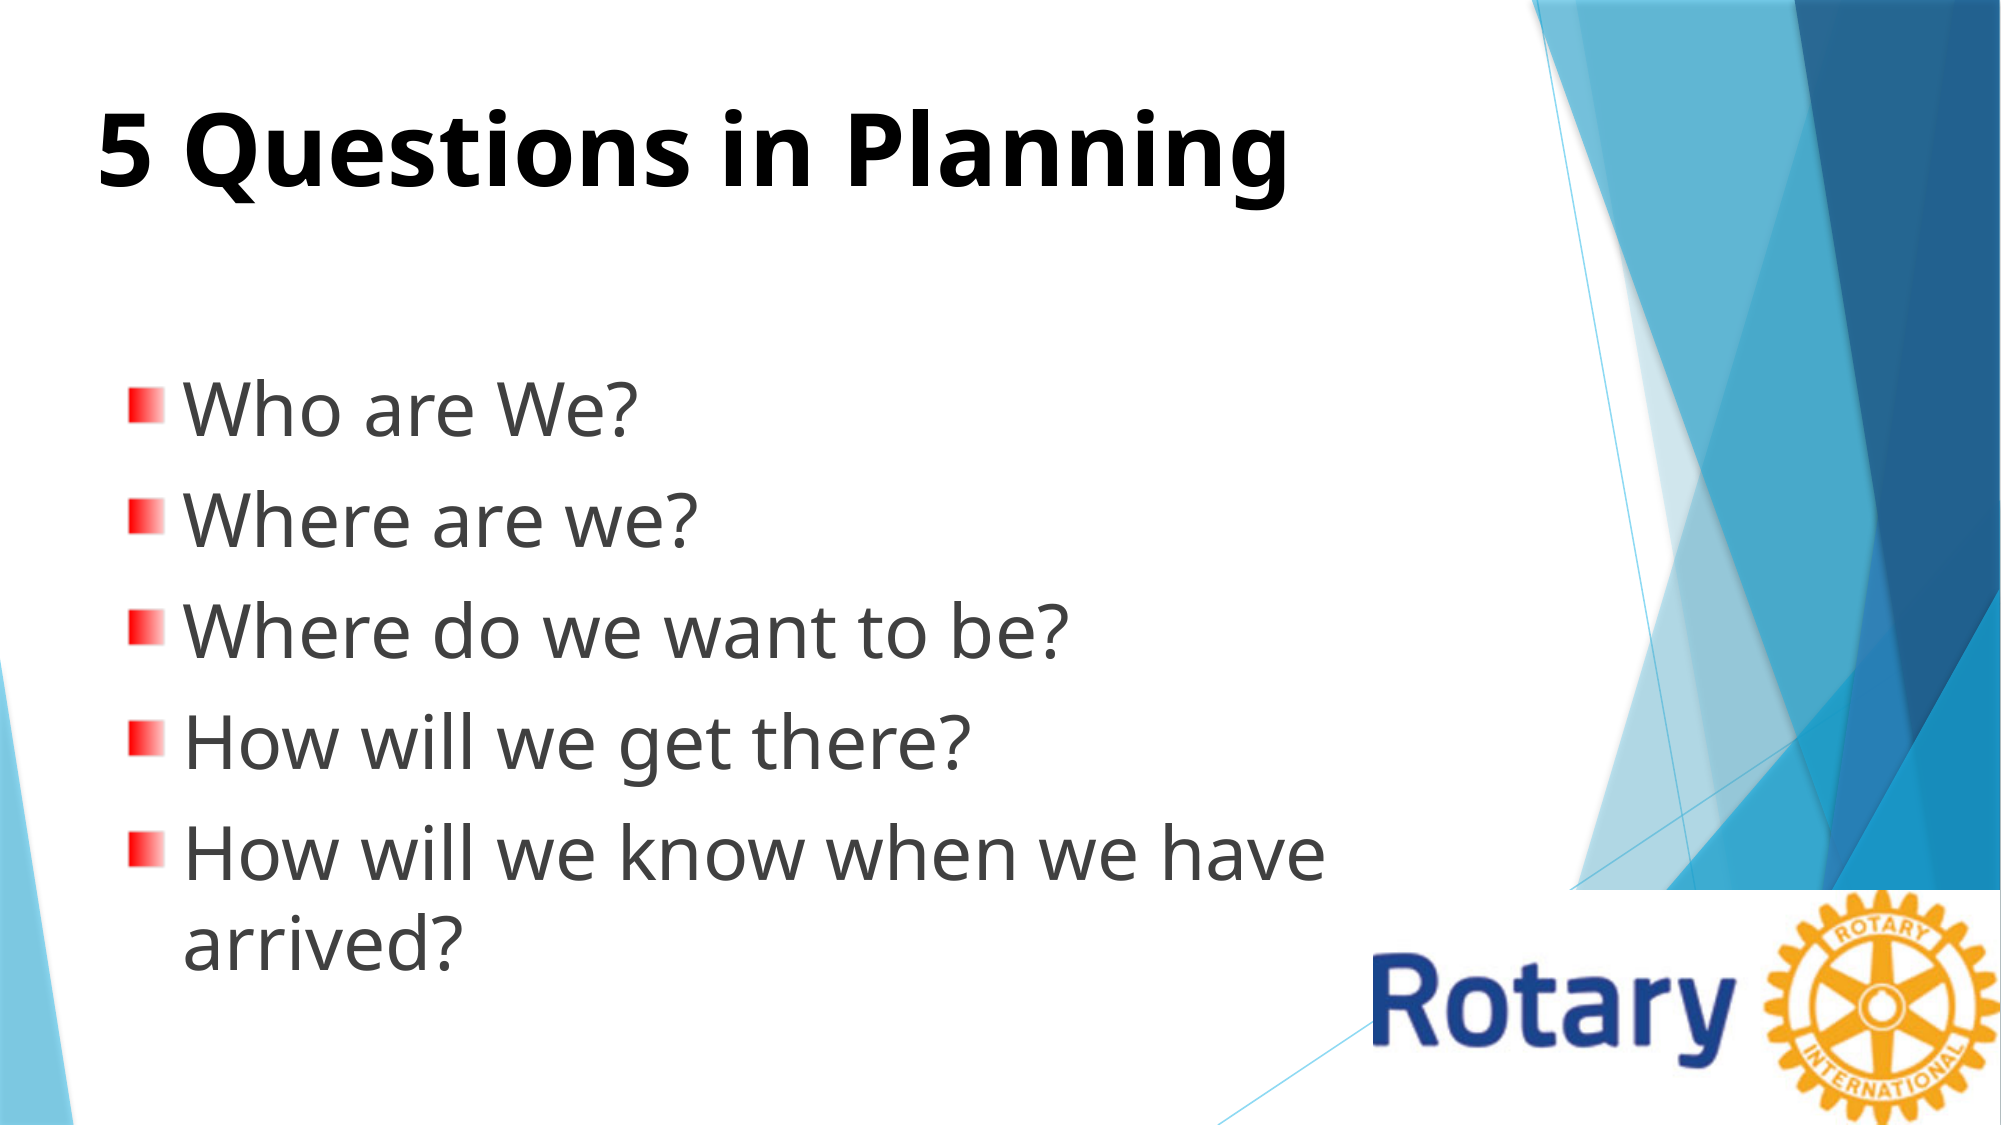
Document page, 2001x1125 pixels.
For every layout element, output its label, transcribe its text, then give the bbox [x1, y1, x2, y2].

picture [1372, 890, 2000, 1125]
picture [126, 496, 169, 539]
list Who are We? Where are we? Where do we want to be? How will we get there? How will we know when we have arrived? [111, 354, 1610, 992]
picture [126, 385, 169, 428]
title 5 Questions in Planning [81, 77, 1493, 295]
picture [126, 718, 169, 761]
picture [126, 829, 169, 872]
picture [126, 607, 169, 650]
